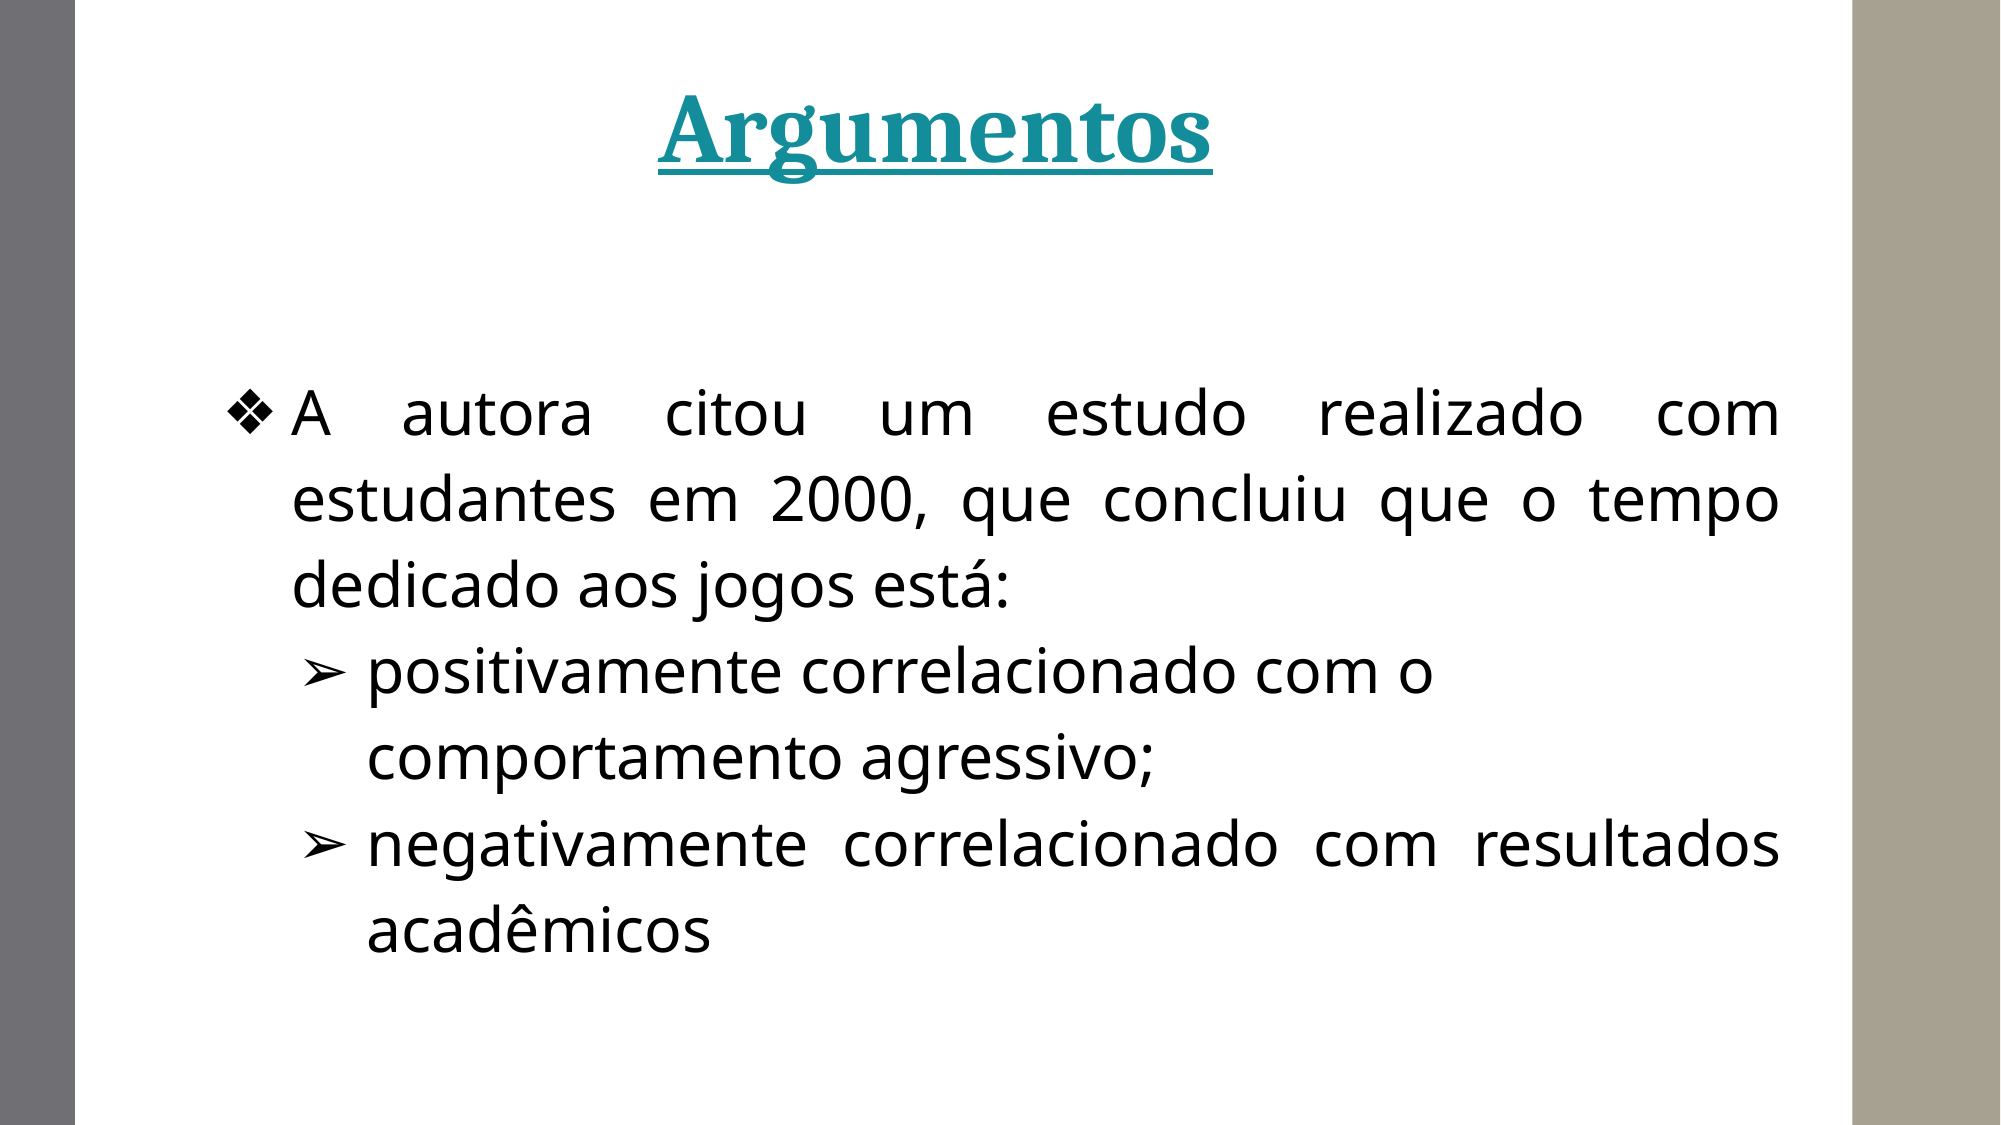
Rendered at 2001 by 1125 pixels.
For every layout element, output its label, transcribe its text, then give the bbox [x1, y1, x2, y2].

text_box A autora citou um estudo realizado com estudantes em 2000, que concluiu que o tempo dedicado aos jogos está: positivamente correlacionado com o comportamento agressivo; negativamente correlacionado com resultados acadêmicos [201, 219, 1799, 1092]
text_box Argumentos [350, 42, 1497, 219]
